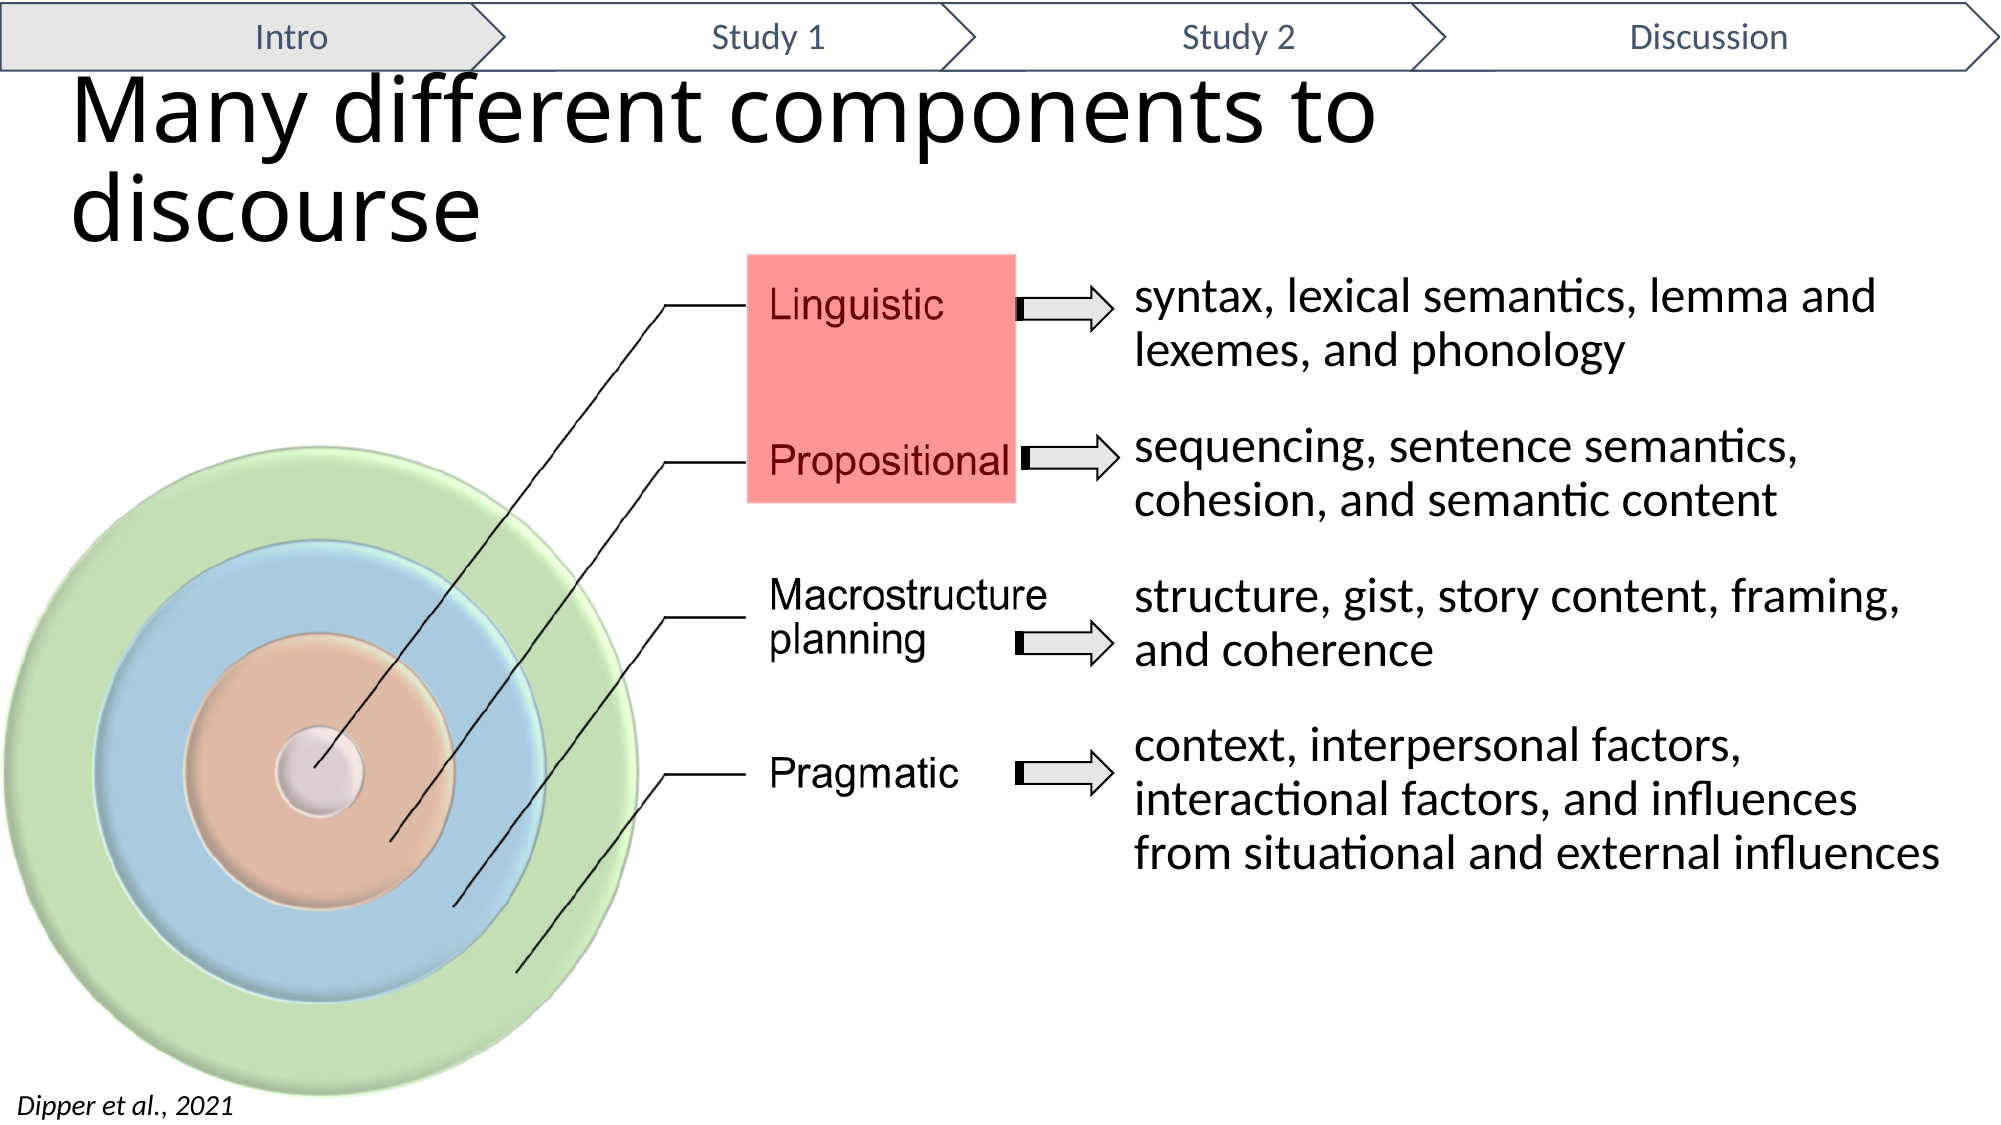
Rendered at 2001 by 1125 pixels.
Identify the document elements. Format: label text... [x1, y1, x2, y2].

list syntax, lexical semantics, lemma and lexemes, and phonology sequencing, sentence semantics, cohesion, and semantic content structure, gist, story content, framing, and coherence context, interpersonal factors, interactional factors, and influences from situational and external influences [1170, 262, 1959, 1066]
picture [0, 227, 1170, 1100]
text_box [1016, 287, 1120, 795]
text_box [0, 0, 2000, 139]
text_box Dipper et al., 2021 [2, 1100, 250, 1125]
title Many different components to discourse [54, 139, 1780, 262]
